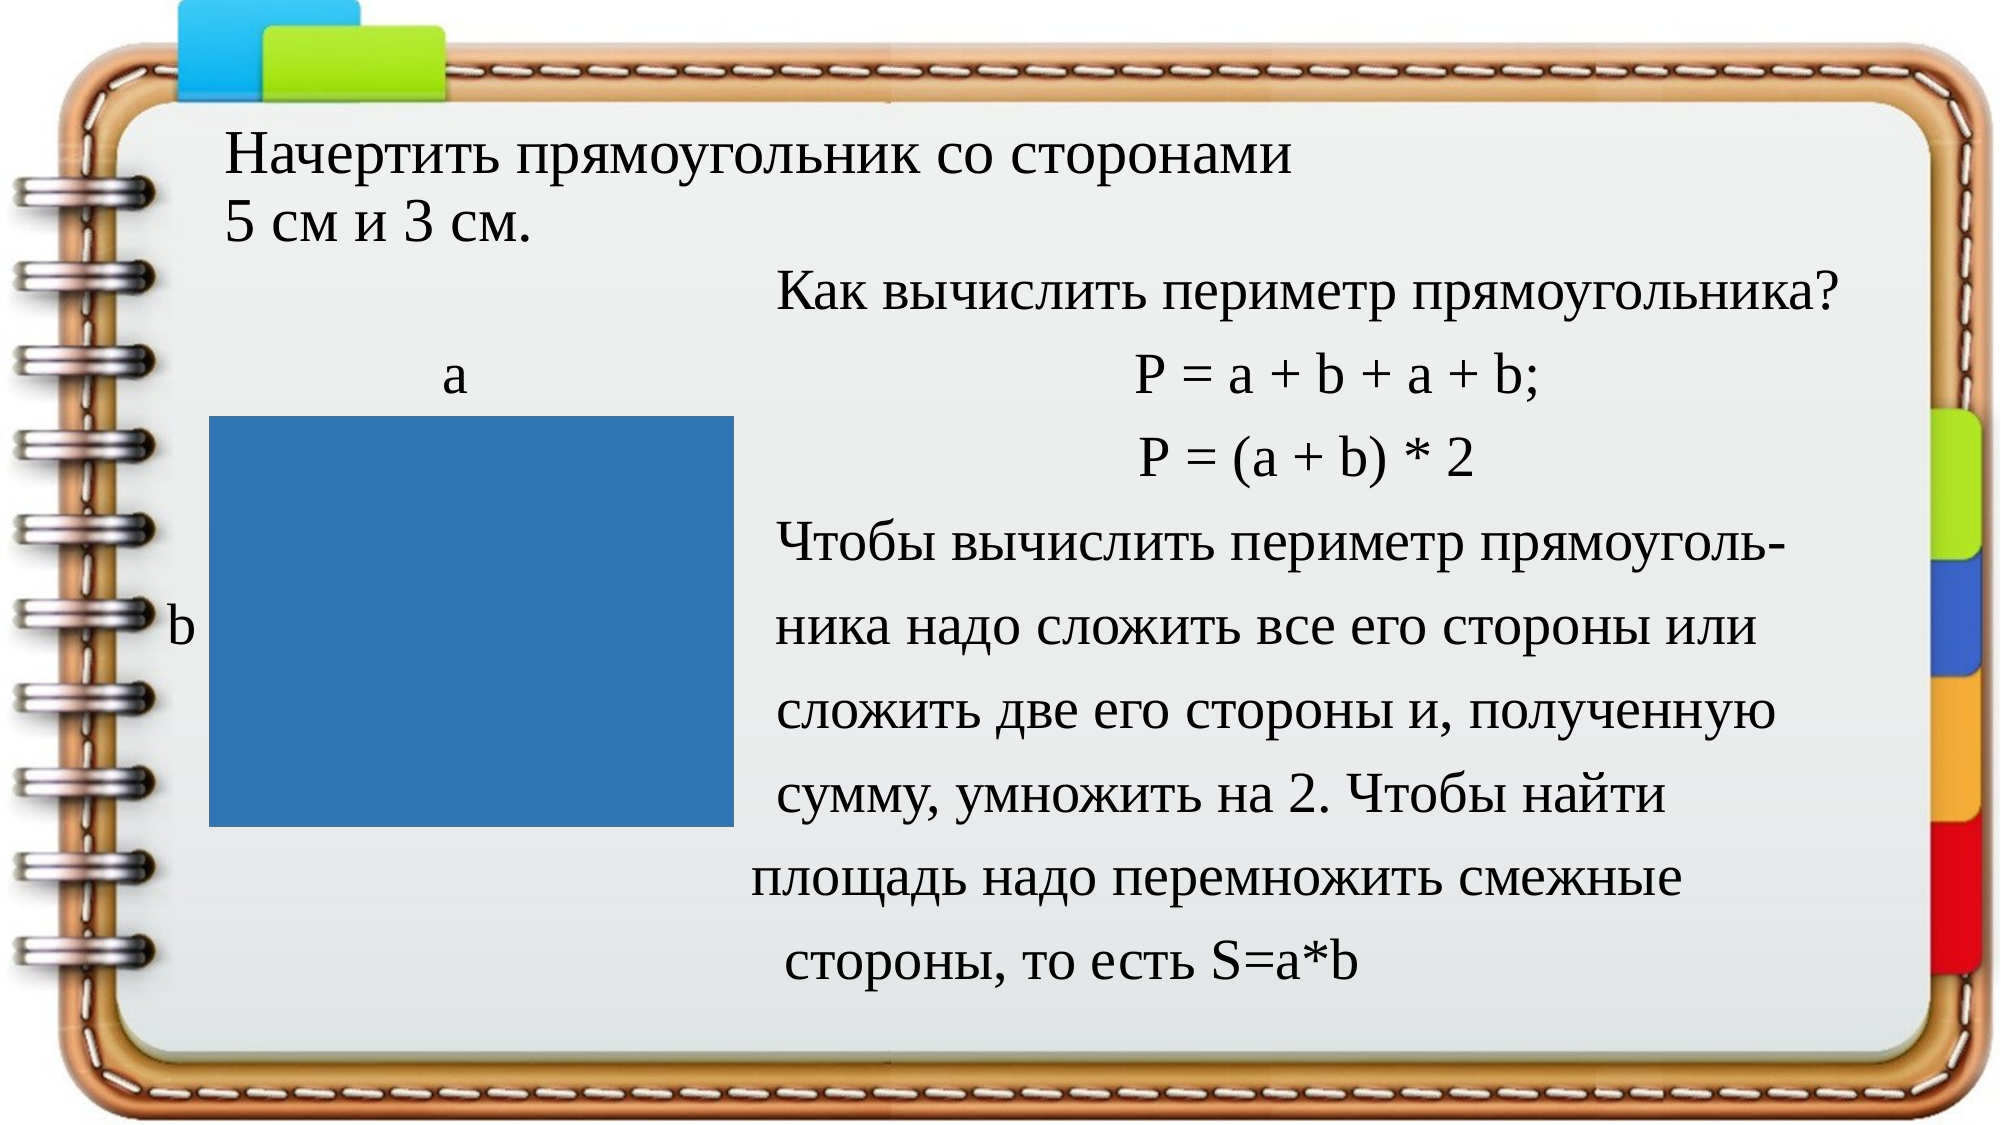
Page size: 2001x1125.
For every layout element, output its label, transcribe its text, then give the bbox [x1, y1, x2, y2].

list Как вычислить периметр прямоугольника? а Р = a + b + a + b; Р = (a + b) * 2 Чтобы вычислить периметр прямоуголь- b ника надо сложить все его стороны или сложить две его стороны и, полученную сумму, умножить на 2. Чтобы найти площадь надо перемножить смежные стороны, то есть S=a*b [137, 251, 1863, 1014]
title Начертить прямоугольник со сторонами 5 см и 3 см. [209, 111, 1935, 263]
text_box [209, 416, 734, 827]
picture [0, 0, 2001, 1125]
